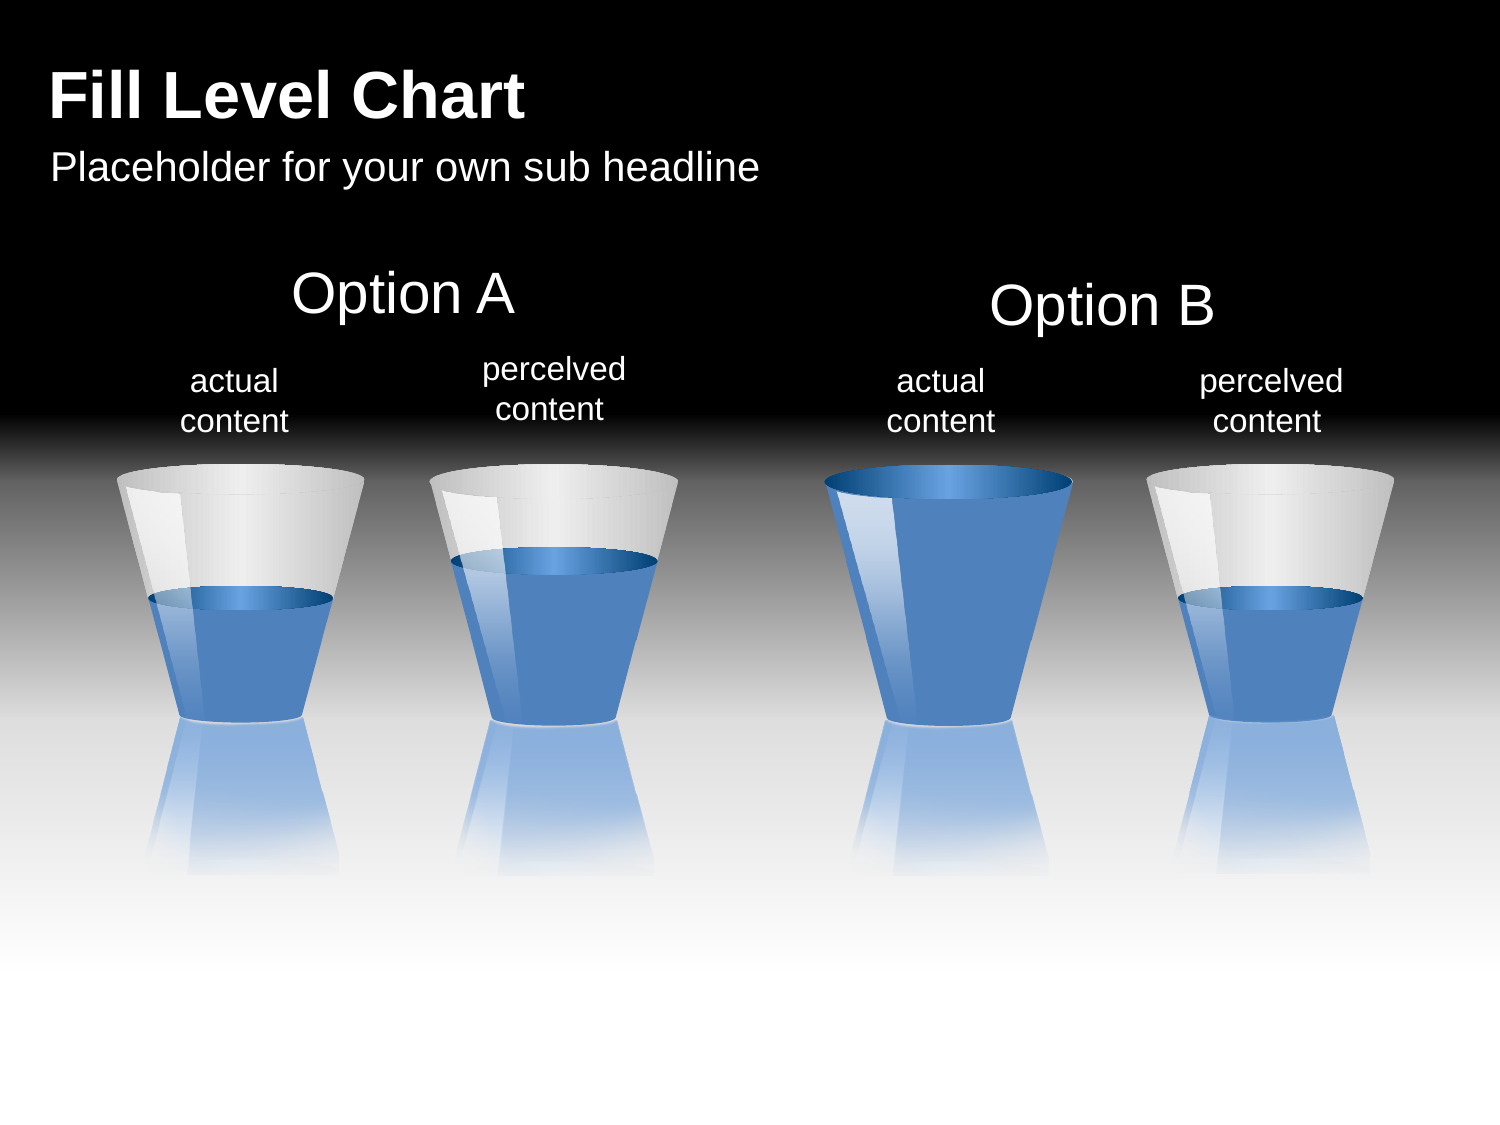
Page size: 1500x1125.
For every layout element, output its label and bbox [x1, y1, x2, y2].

text_box [824, 464, 1074, 876]
text_box [1146, 463, 1395, 874]
text_box [116, 463, 365, 875]
text_box [0, 0, 1500, 975]
text_box [429, 464, 679, 876]
